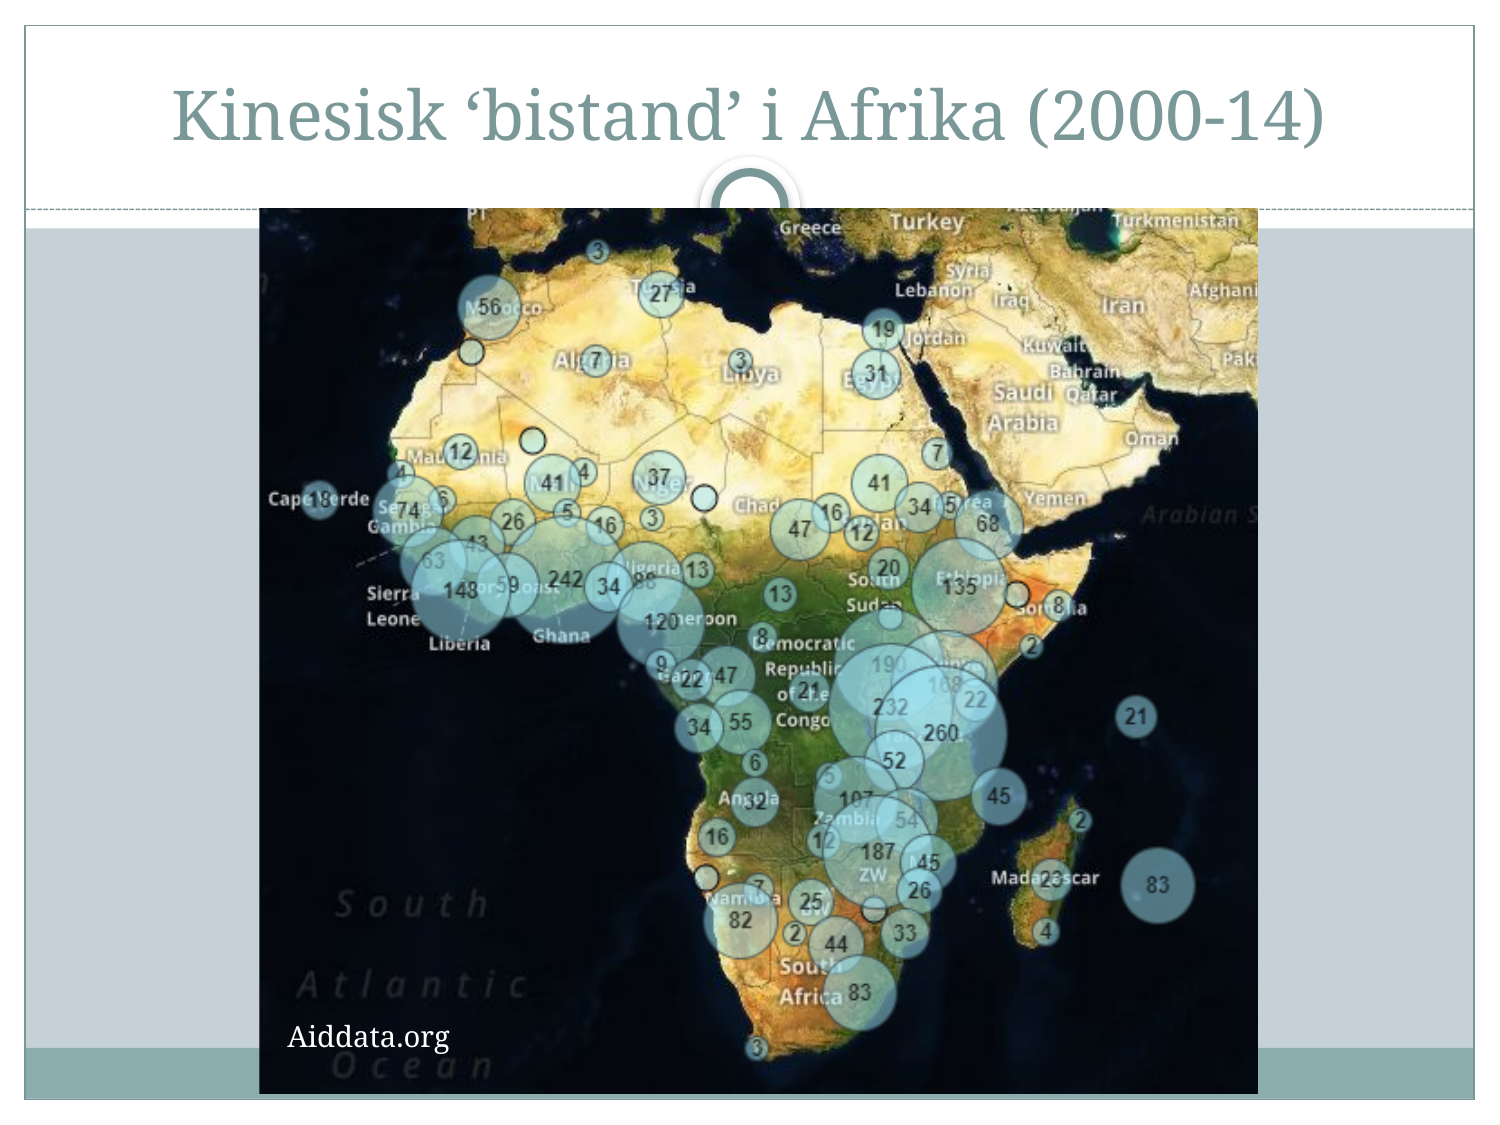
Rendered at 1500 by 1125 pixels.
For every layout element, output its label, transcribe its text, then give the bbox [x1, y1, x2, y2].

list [258, 207, 1259, 1095]
title Kinesisk ‘bistand’ i Afrika (2000-14) [49, 37, 1450, 162]
